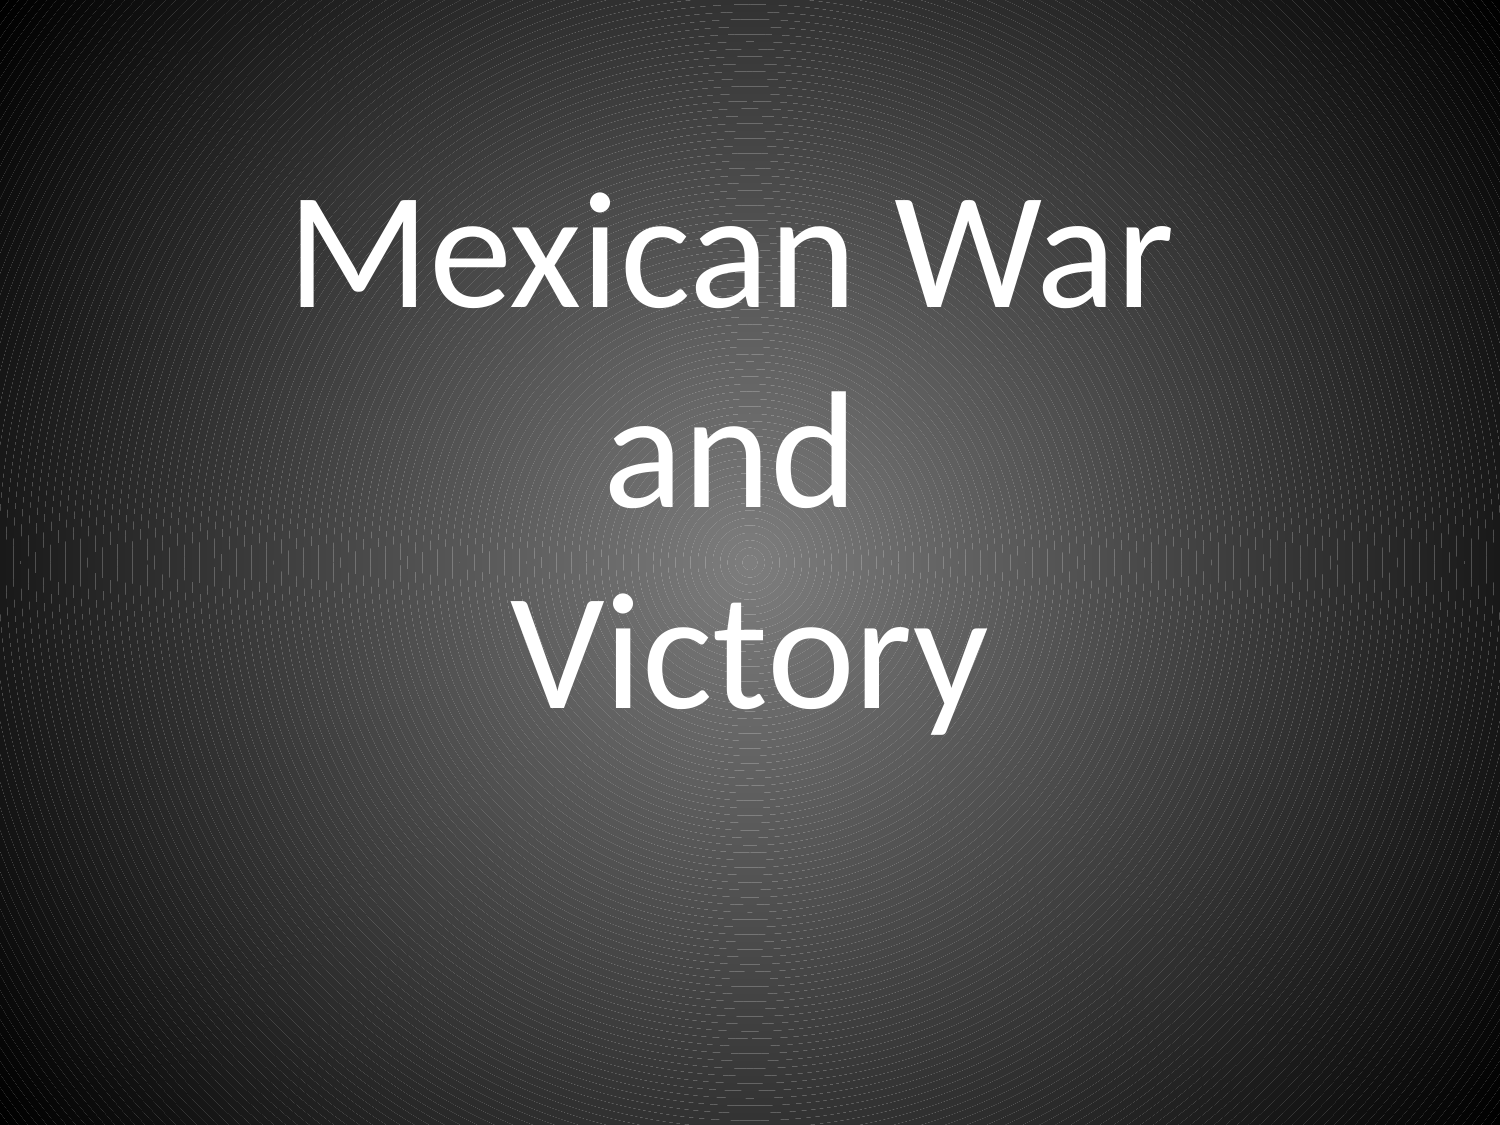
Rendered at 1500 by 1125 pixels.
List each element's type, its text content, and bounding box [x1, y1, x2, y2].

title Mexican War and Victory [75, 45, 1425, 838]
